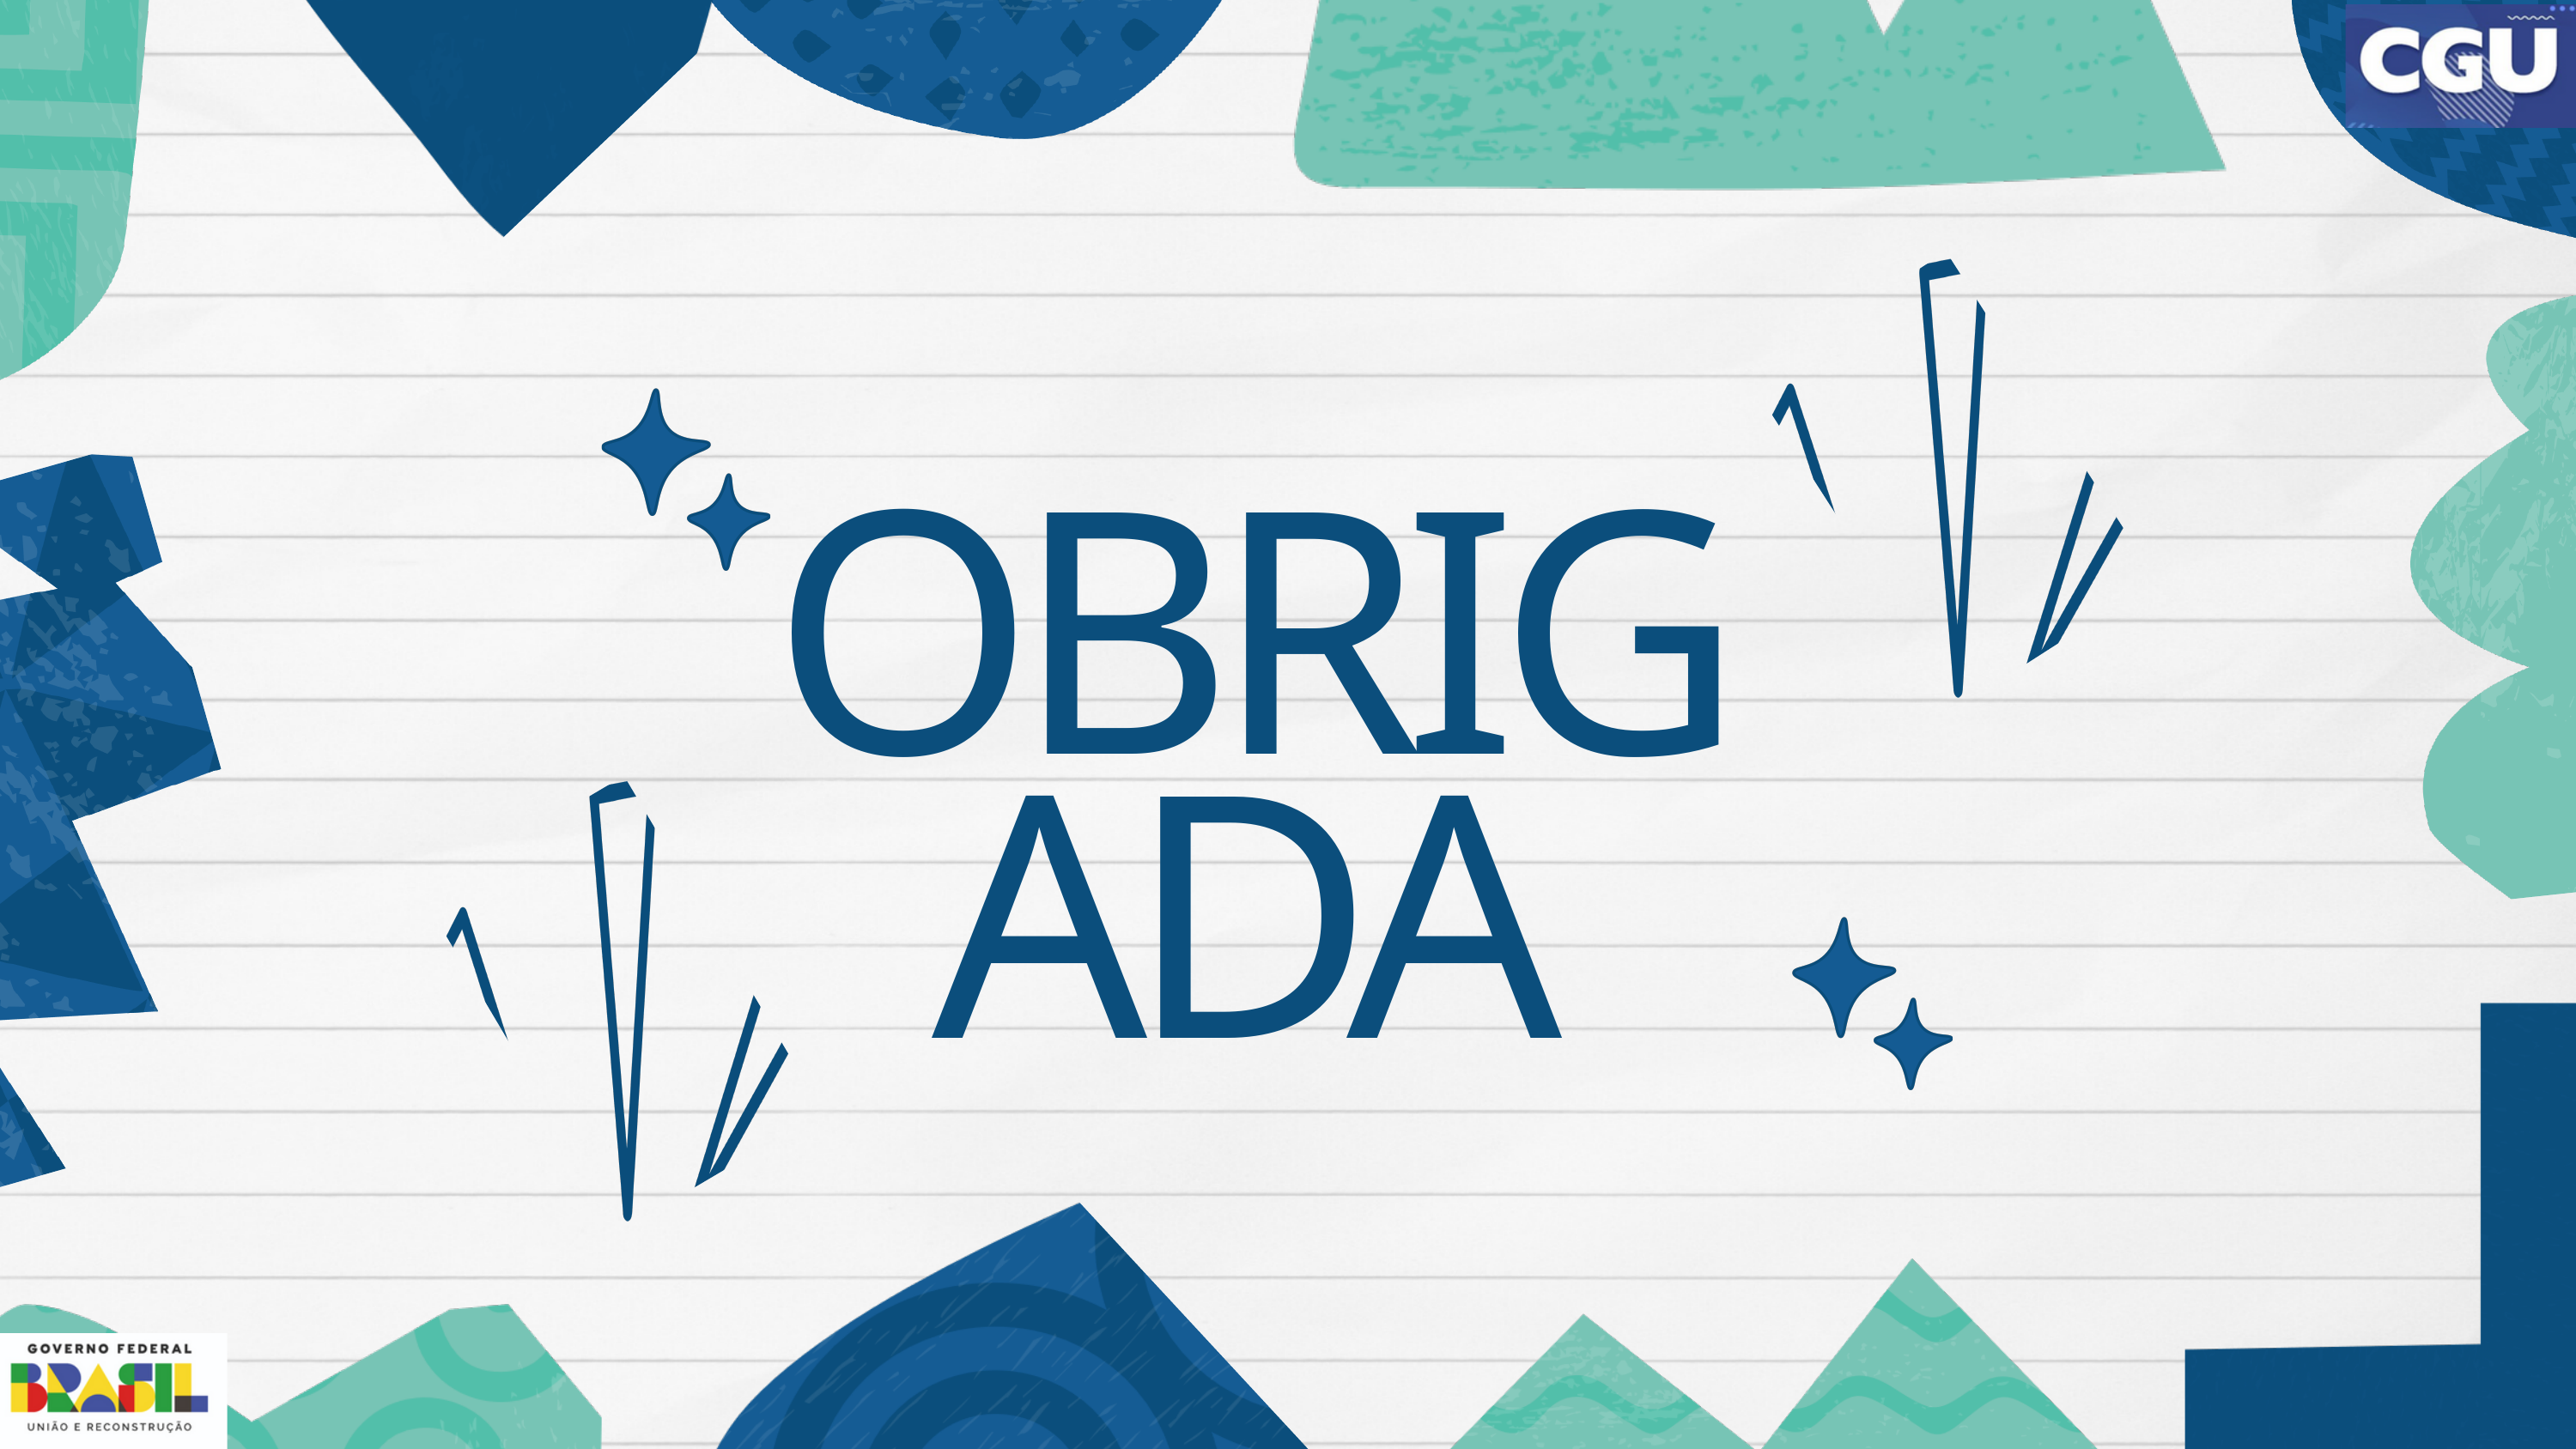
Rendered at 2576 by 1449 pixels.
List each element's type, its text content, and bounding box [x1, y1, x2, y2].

text_box [422, 775, 823, 1232]
text_box [651, 0, 1288, 157]
text_box [2261, 283, 2576, 919]
text_box [0, 1303, 602, 1449]
text_box [601, 388, 771, 571]
text_box [687, 1139, 1309, 1449]
text_box [2345, 4, 2576, 128]
text_box [1288, 0, 2227, 192]
text_box [0, 0, 157, 401]
text_box [1397, 1258, 2149, 1449]
text_box [0, 0, 2576, 1449]
text_box [1748, 252, 2157, 707]
text_box [179, 0, 754, 287]
text_box [0, 443, 315, 1187]
text_box [0, 1333, 228, 1449]
text_box [1792, 917, 1953, 1090]
text_box [2195, 0, 2576, 280]
text_box [2184, 1003, 2576, 1449]
text_box OBRIGADA [685, 538, 1809, 1106]
